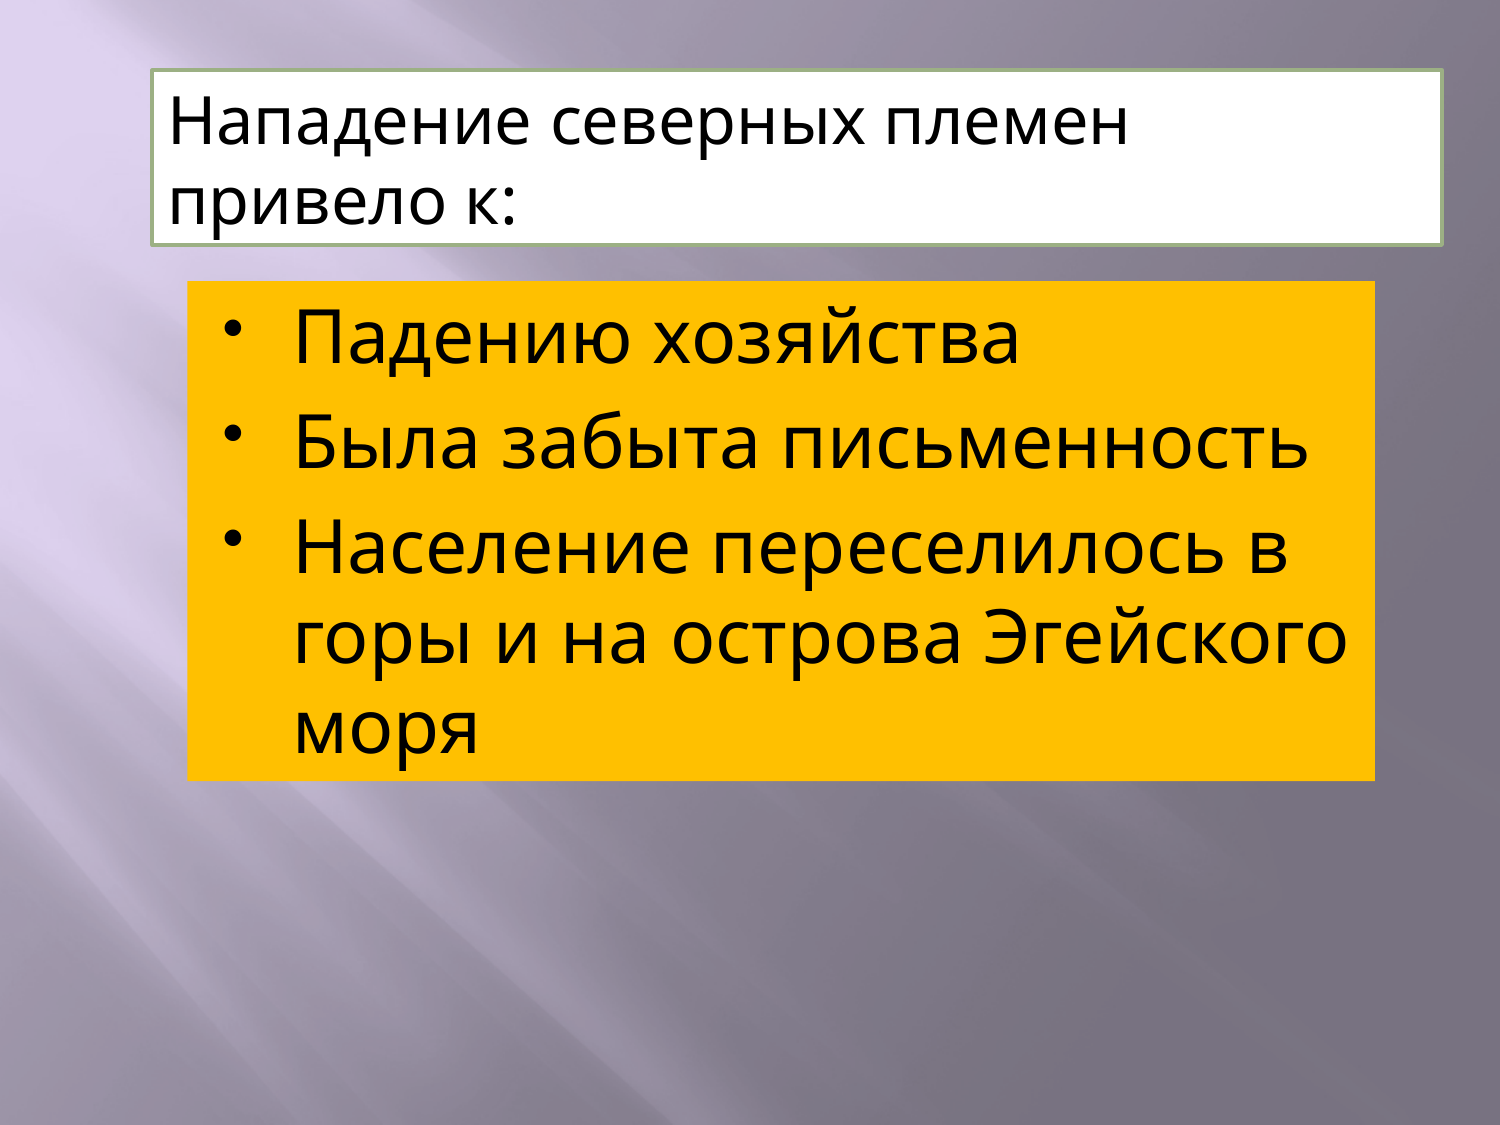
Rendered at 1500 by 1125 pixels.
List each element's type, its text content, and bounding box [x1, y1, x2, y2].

text_box Падению хозяйства Была забыта письменность Население переселилось в горы и на острова Эгейского моря [187, 281, 1375, 782]
text_box Нападение северных племен привело к: [150, 68, 1444, 247]
